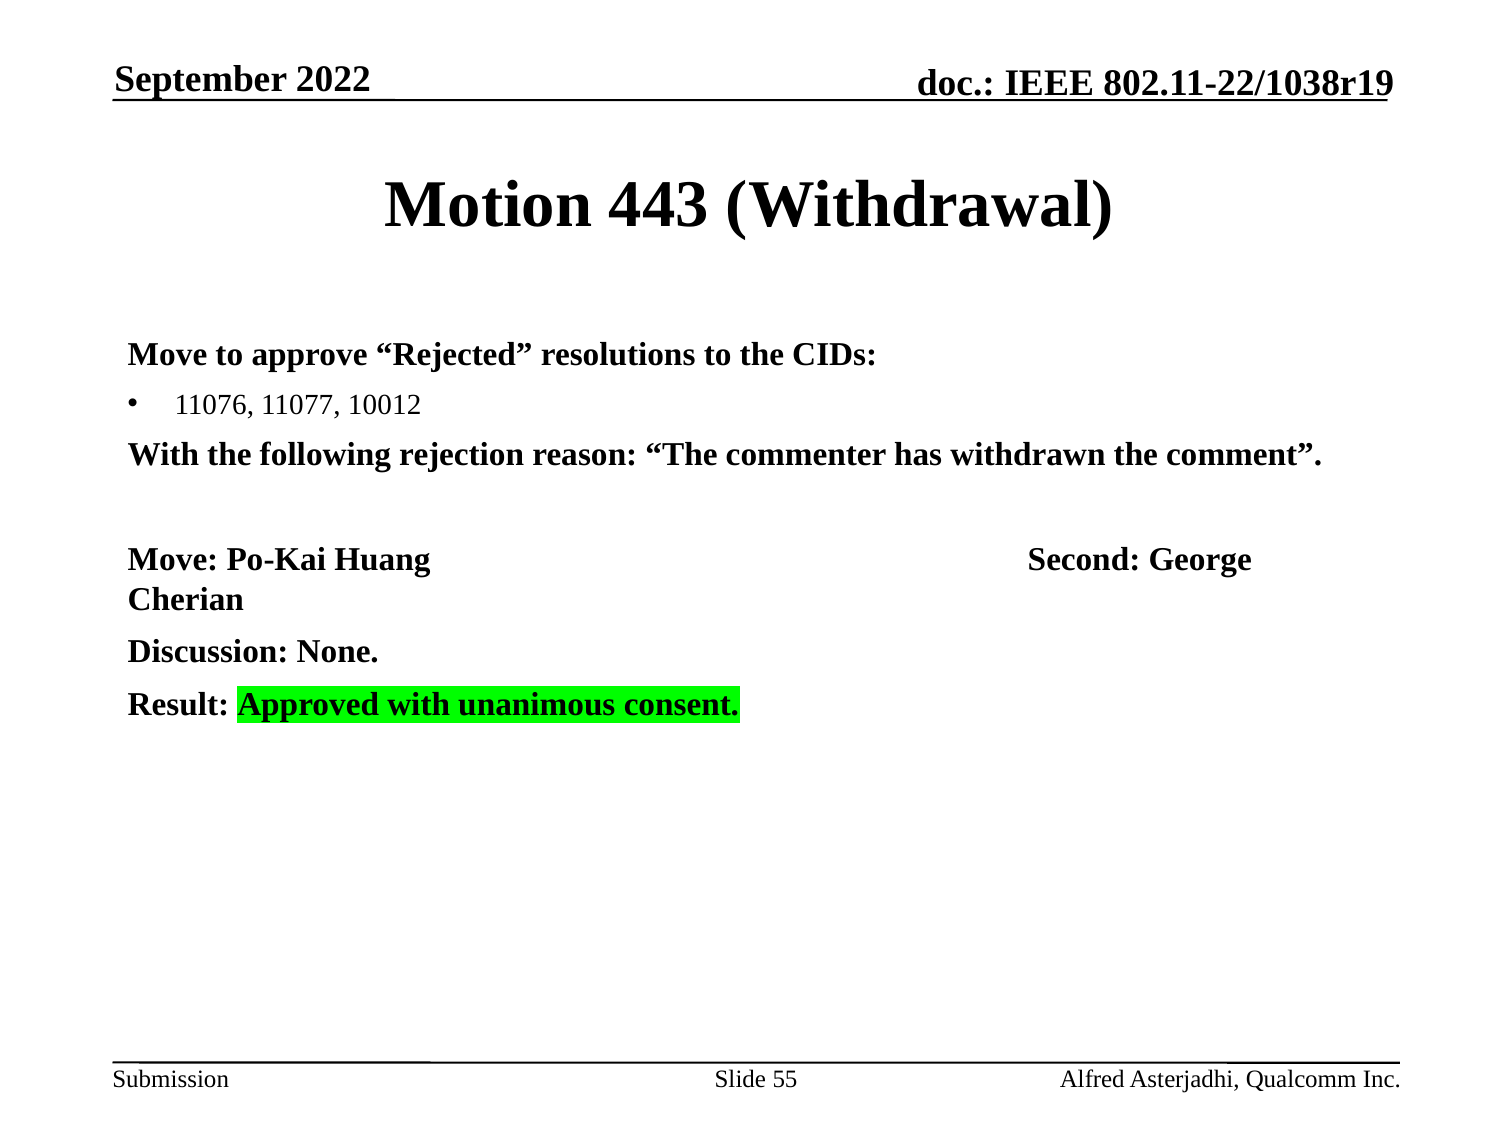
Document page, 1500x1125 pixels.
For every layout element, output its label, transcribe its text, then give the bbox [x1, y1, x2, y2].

slide_number Slide 55 [712, 1061, 800, 1123]
list Move to approve “Rejected” resolutions to the CIDs: 11076, 11077, 10012 With the following rejection reason: “The commenter has withdrawn the comment”. Move: Po-Kai Huang Second: George Cherian Discussion: None. Result: Approved with unanimous consent. [112, 324, 1388, 1063]
title Motion 443 (Withdrawal) [112, 112, 1388, 288]
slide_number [114, 54, 423, 100]
footer Alfred Asterjadhi, Qualcomm Inc. [878, 1061, 1402, 1093]
